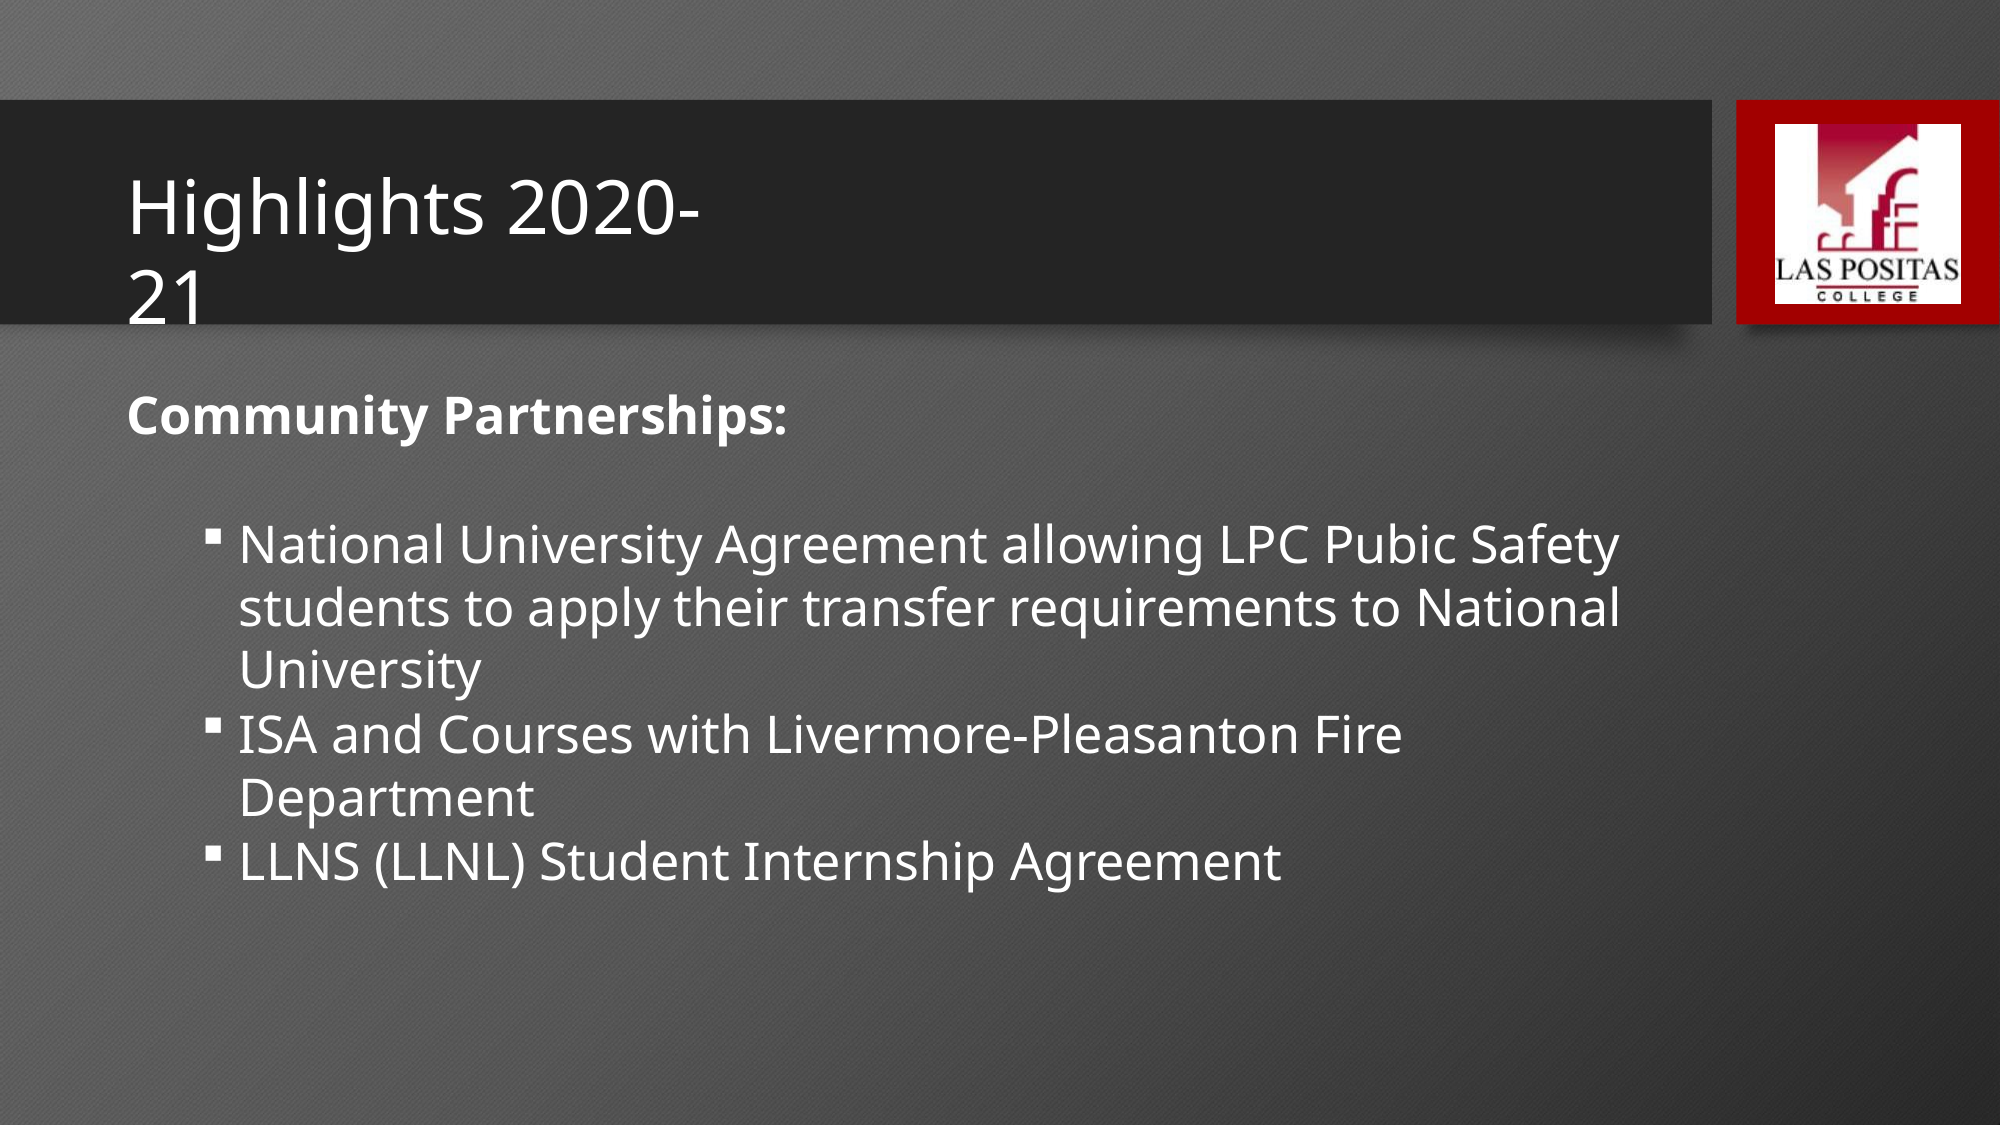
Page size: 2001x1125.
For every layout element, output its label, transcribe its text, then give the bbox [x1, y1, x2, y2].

text_box Community Partnerships: National University Agreement allowing LPC Pubic Safety students to apply their transfer requirements to National University ISA and Courses with Livermore-Pleasanton Fire Department LLNS (LLNL) Student Internship Agreement [124, 380, 1690, 1125]
picture [0, 0, 2000, 1125]
title Highlights 2020-21 [124, 157, 768, 348]
picture [1774, 124, 1962, 305]
